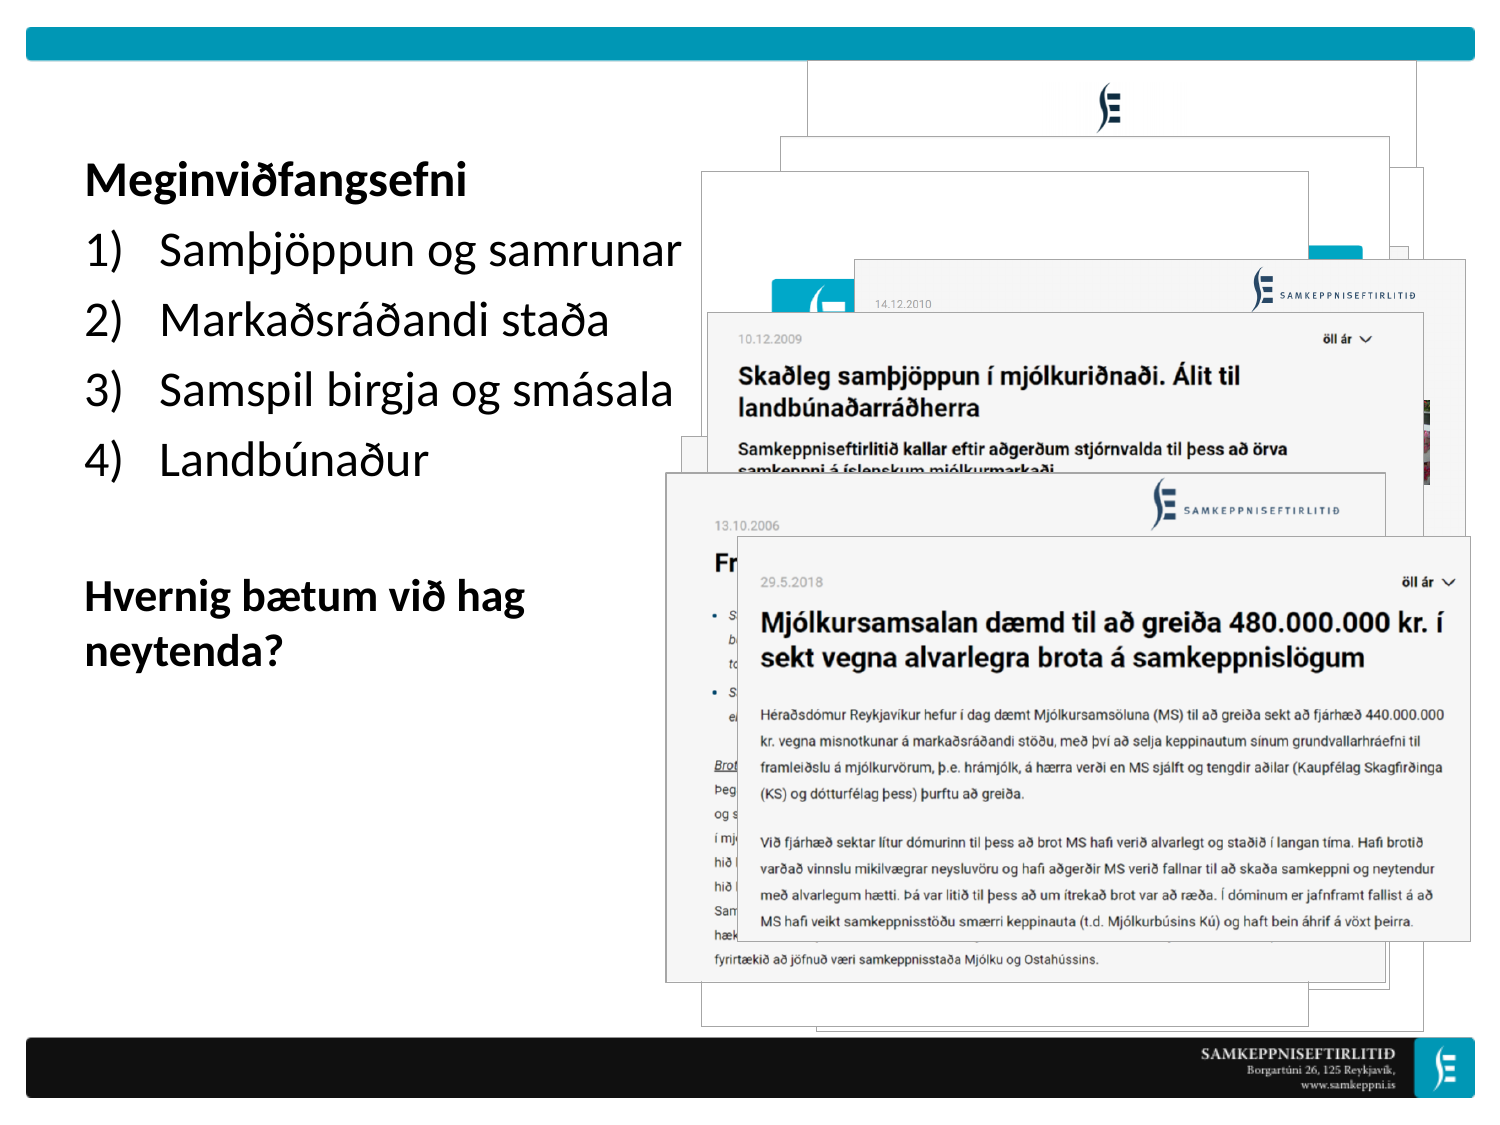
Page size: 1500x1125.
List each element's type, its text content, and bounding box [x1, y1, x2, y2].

picture [26, 27, 1475, 1098]
text_box Úr óbirtri ákvörðun [688, 330, 696, 401]
list Meginviðfangsefni Samþjöppun og samrunar Markaðsráðandi staða Samspil birgja og smásala Landbúnaður Hvernig bætum við hag neytenda? [69, 139, 733, 934]
